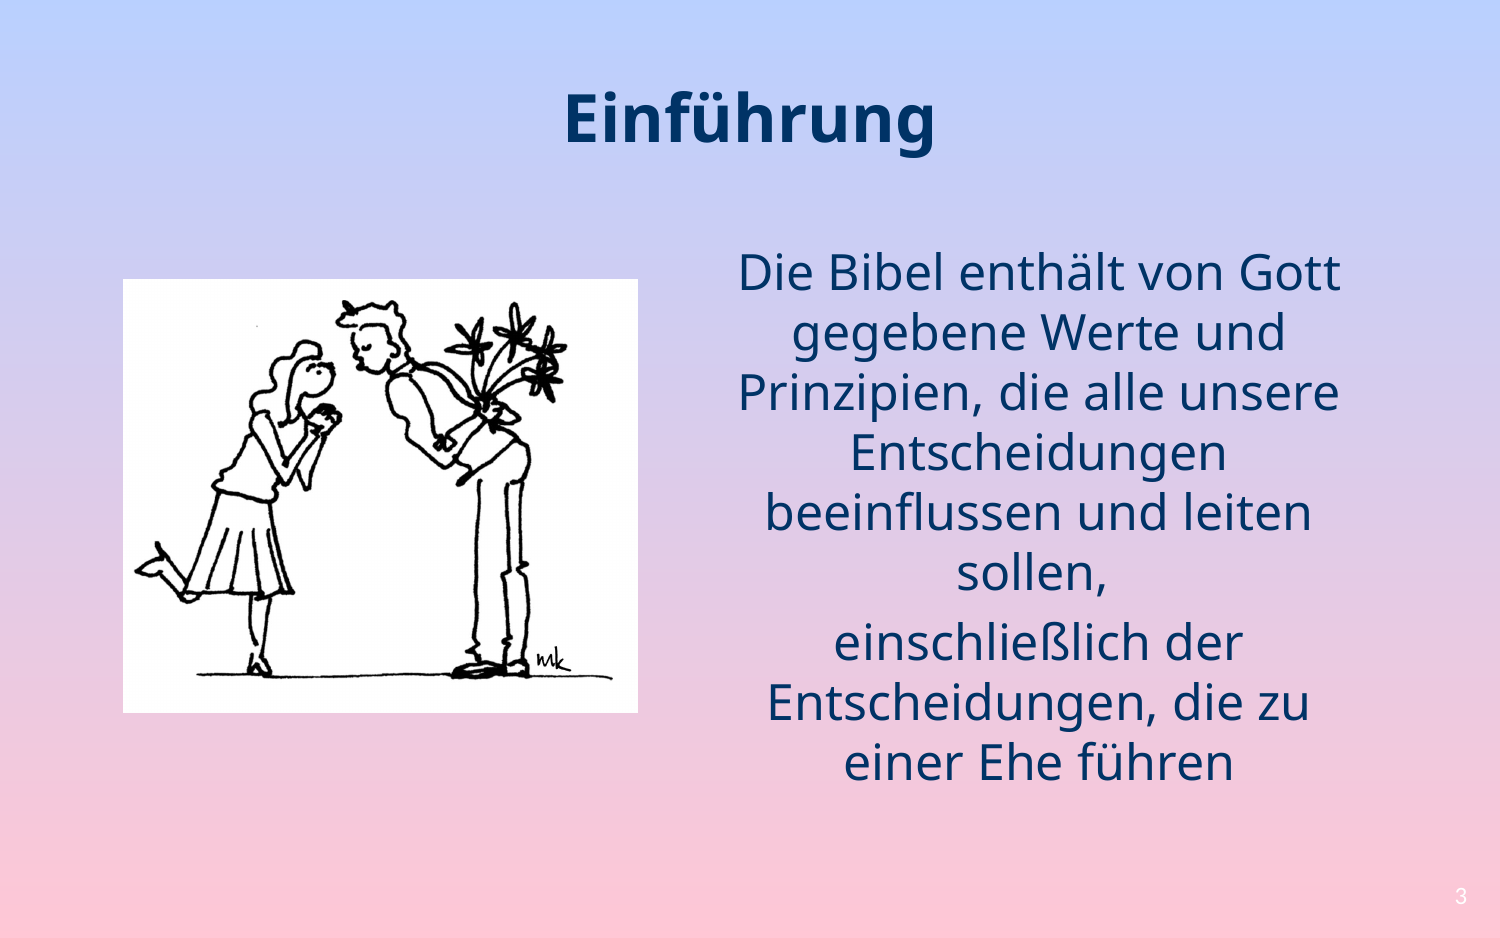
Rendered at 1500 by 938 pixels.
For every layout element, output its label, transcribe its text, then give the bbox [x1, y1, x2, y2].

list Die Bibel enthält von Gott gegebene Werte und Prinzipien, die alle unsere Entscheidungen beeinflussen und leiten sollen, einschließlich der Entscheidungen, die zu einer Ehe führen [714, 232, 1365, 803]
slide_number 3 [1376, 870, 1483, 919]
picture [123, 279, 638, 714]
title Einführung [75, 37, 1425, 194]
